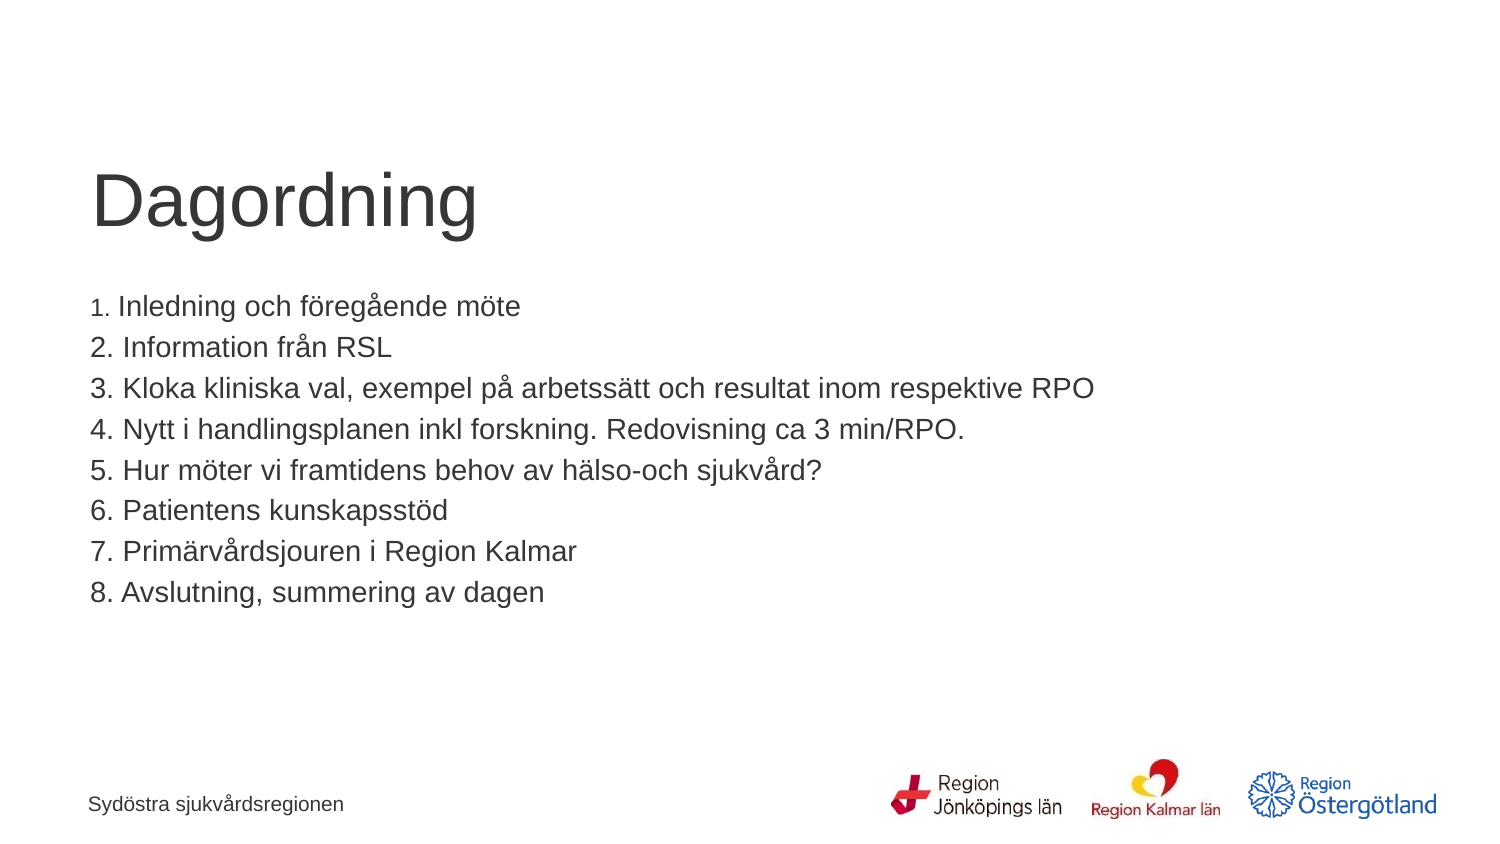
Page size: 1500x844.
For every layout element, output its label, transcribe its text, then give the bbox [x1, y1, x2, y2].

picture [1092, 759, 1220, 819]
title Dagordning [76, 126, 1427, 268]
list 1. Inledning och föregående möte 2. Information från RSL 3. Kloka kliniska val, exempel på arbetssätt och resultat inom respektive RPO 4. Nytt i handlingsplanen inkl forskning. Redovisning ca 3 min/RPO. 5. Hur möter vi framtidens behov av hälso-och sjukvård? 6. Patientens kunskapsstöd 7. Primärvårdsjouren i Region Kalmar 8. Avslutning, summering av dagen [75, 280, 1425, 741]
picture [891, 771, 1062, 819]
picture [1248, 771, 1436, 819]
